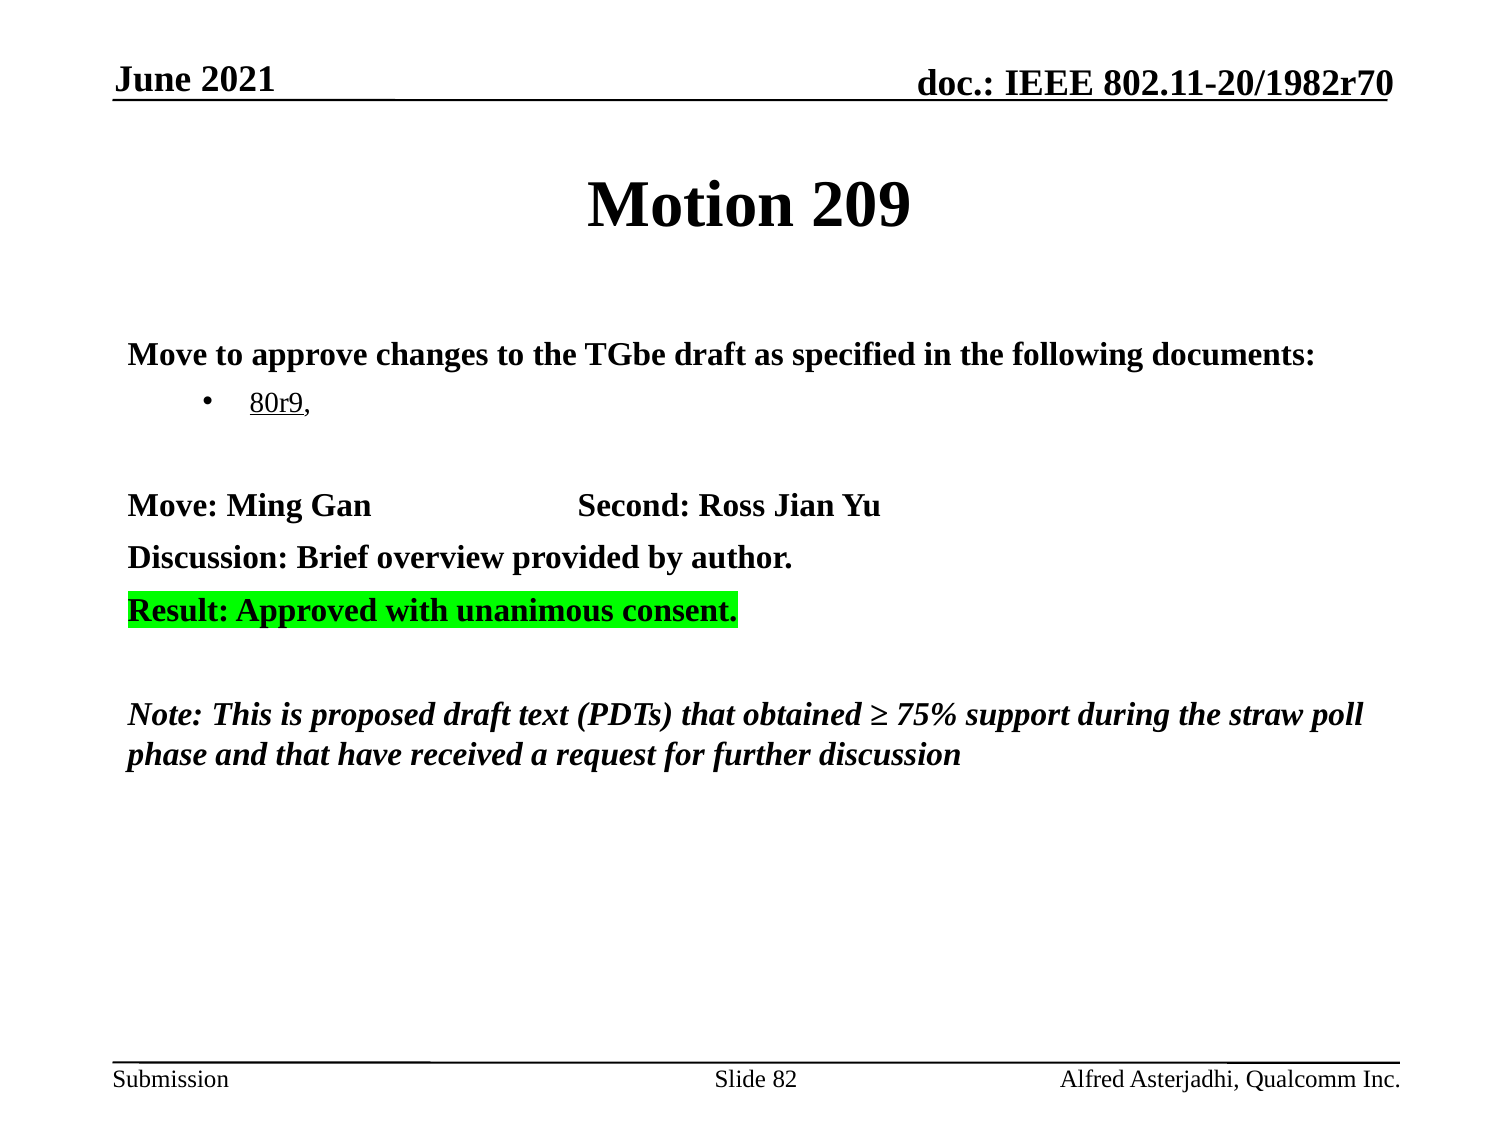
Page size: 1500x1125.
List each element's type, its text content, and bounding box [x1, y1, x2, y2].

list Move to approve changes to the TGbe draft as specified in the following documents: 80r9, Move: Ming Gan Second: Ross Jian Yu Discussion: Brief overview provided by author. Result: Approved with unanimous consent. Note: This is proposed draft text (PDTs) that obtained ≥ 75% support during the straw poll phase and that have received a request for further discussion [112, 324, 1388, 1000]
title Motion 209 [112, 112, 1388, 288]
slide_number Slide 82 [712, 1061, 800, 1123]
footer Alfred Asterjadhi, Qualcomm Inc. [878, 1061, 1402, 1093]
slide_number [114, 54, 423, 100]
